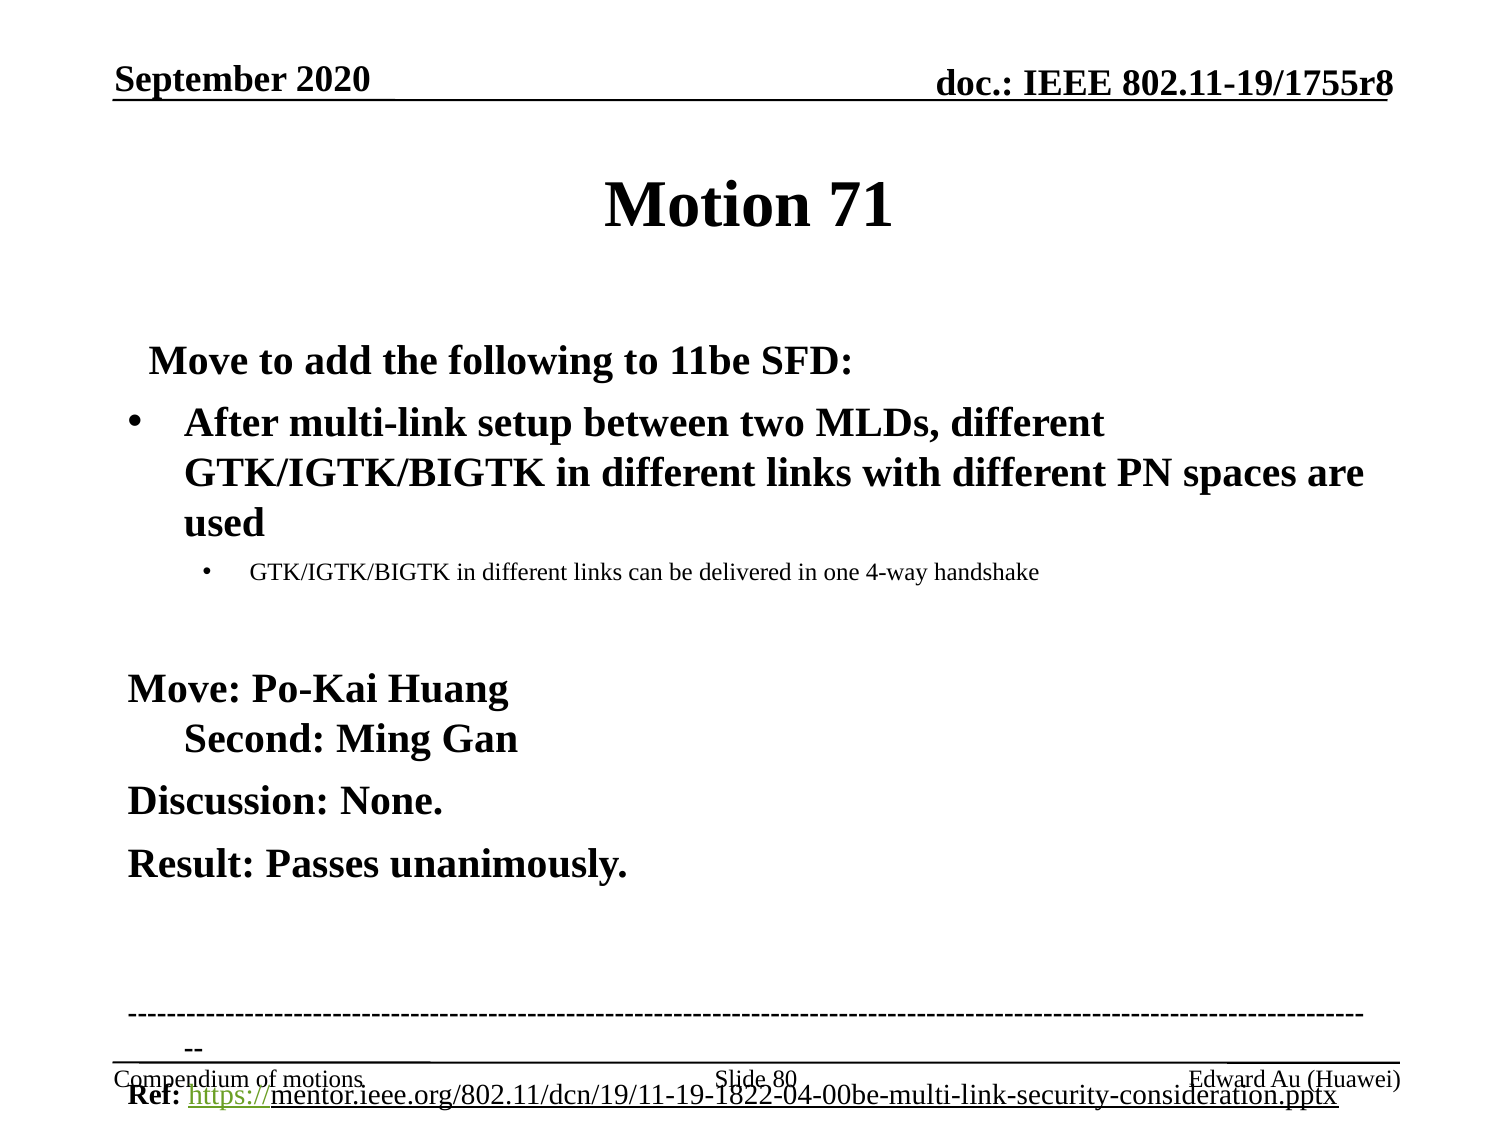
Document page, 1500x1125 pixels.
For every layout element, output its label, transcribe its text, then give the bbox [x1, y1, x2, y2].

title Motion 71 [112, 112, 1388, 288]
footer Edward Au (Huawei) [878, 1061, 1402, 1093]
list Move to add the following to 11be SFD: After multi-link setup between two MLDs, different GTK/IGTK/BIGTK in different links with different PN spaces are used GTK/IGTK/BIGTK in different links can be delivered in one 4-way handshake Move: Po-Kai Huang Second: Ming Gan Discussion: None. Result: Passes unanimously. --------------------------------------------------------------------------------------------------------------------------------- Ref: https://mentor.ieee.org/802.11/dcn/19/11-19-1822-04-00be-multi-link-security-consideration.pptx [112, 324, 1388, 1063]
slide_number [114, 54, 423, 100]
slide_number Slide 80 [712, 1061, 800, 1123]
